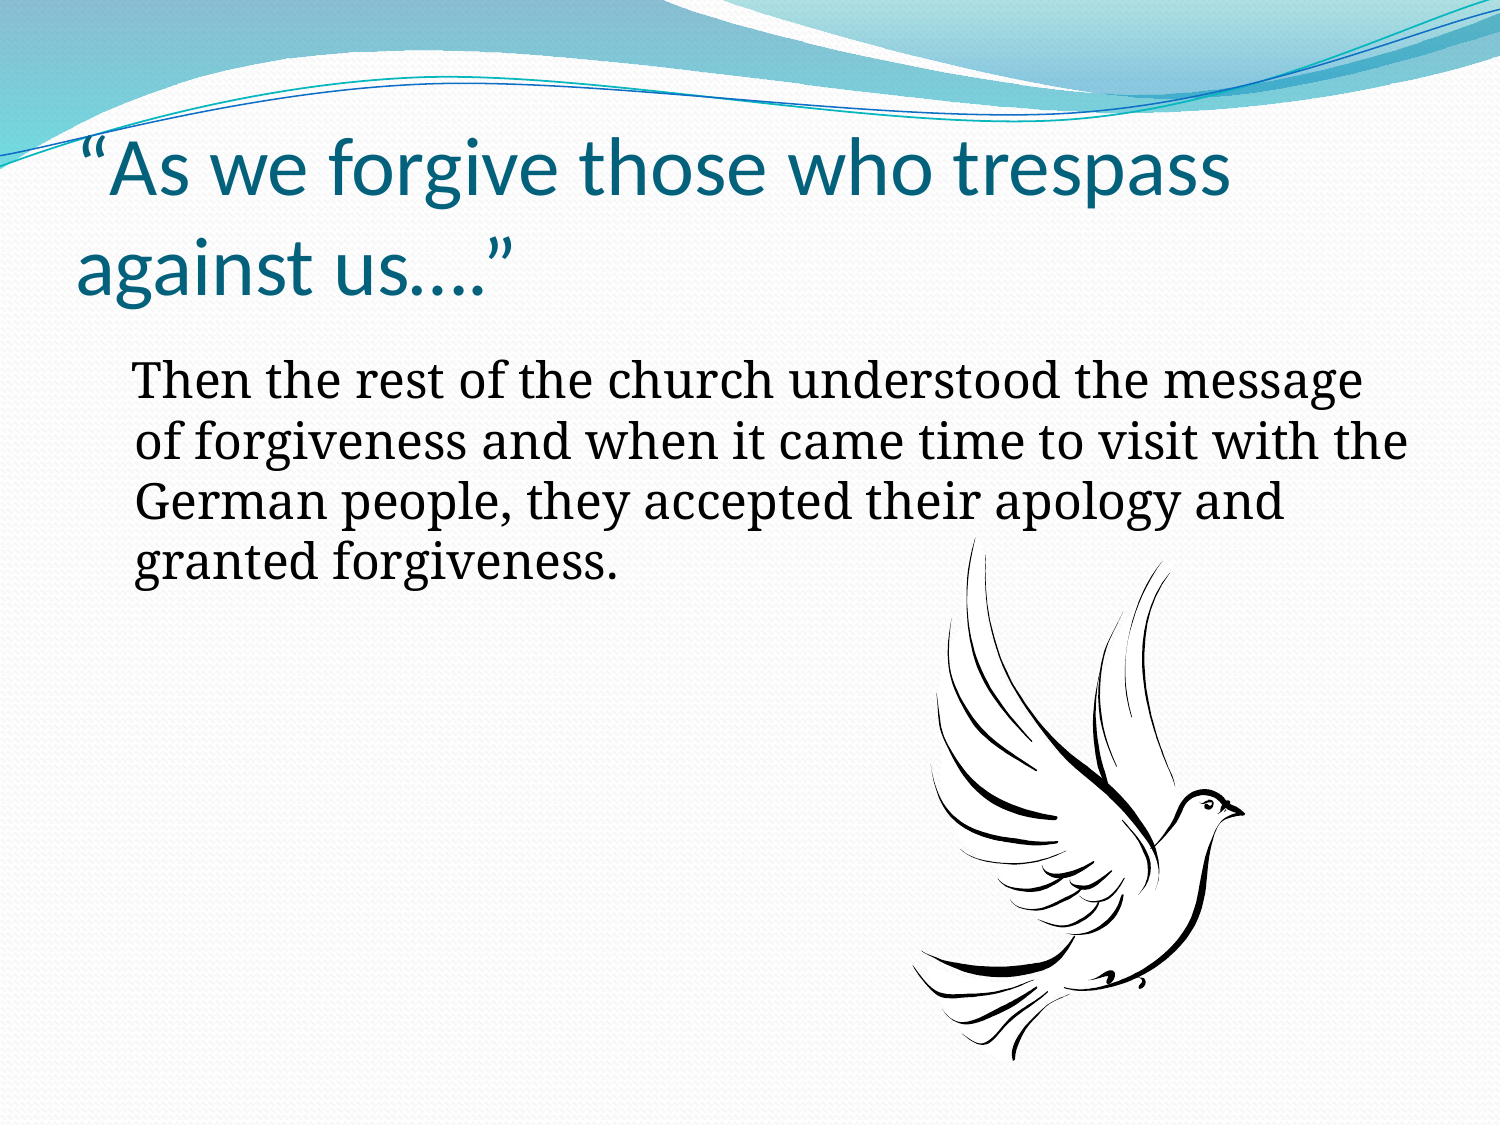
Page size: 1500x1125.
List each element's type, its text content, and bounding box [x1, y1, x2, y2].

list Then the rest of the church understood the message of forgiveness and when it came time to visit with the German people, they accepted their apology and granted forgiveness. [75, 337, 1425, 1038]
picture [912, 537, 1246, 1063]
title “As we forgive those who trespass against us….” [75, 174, 1425, 313]
